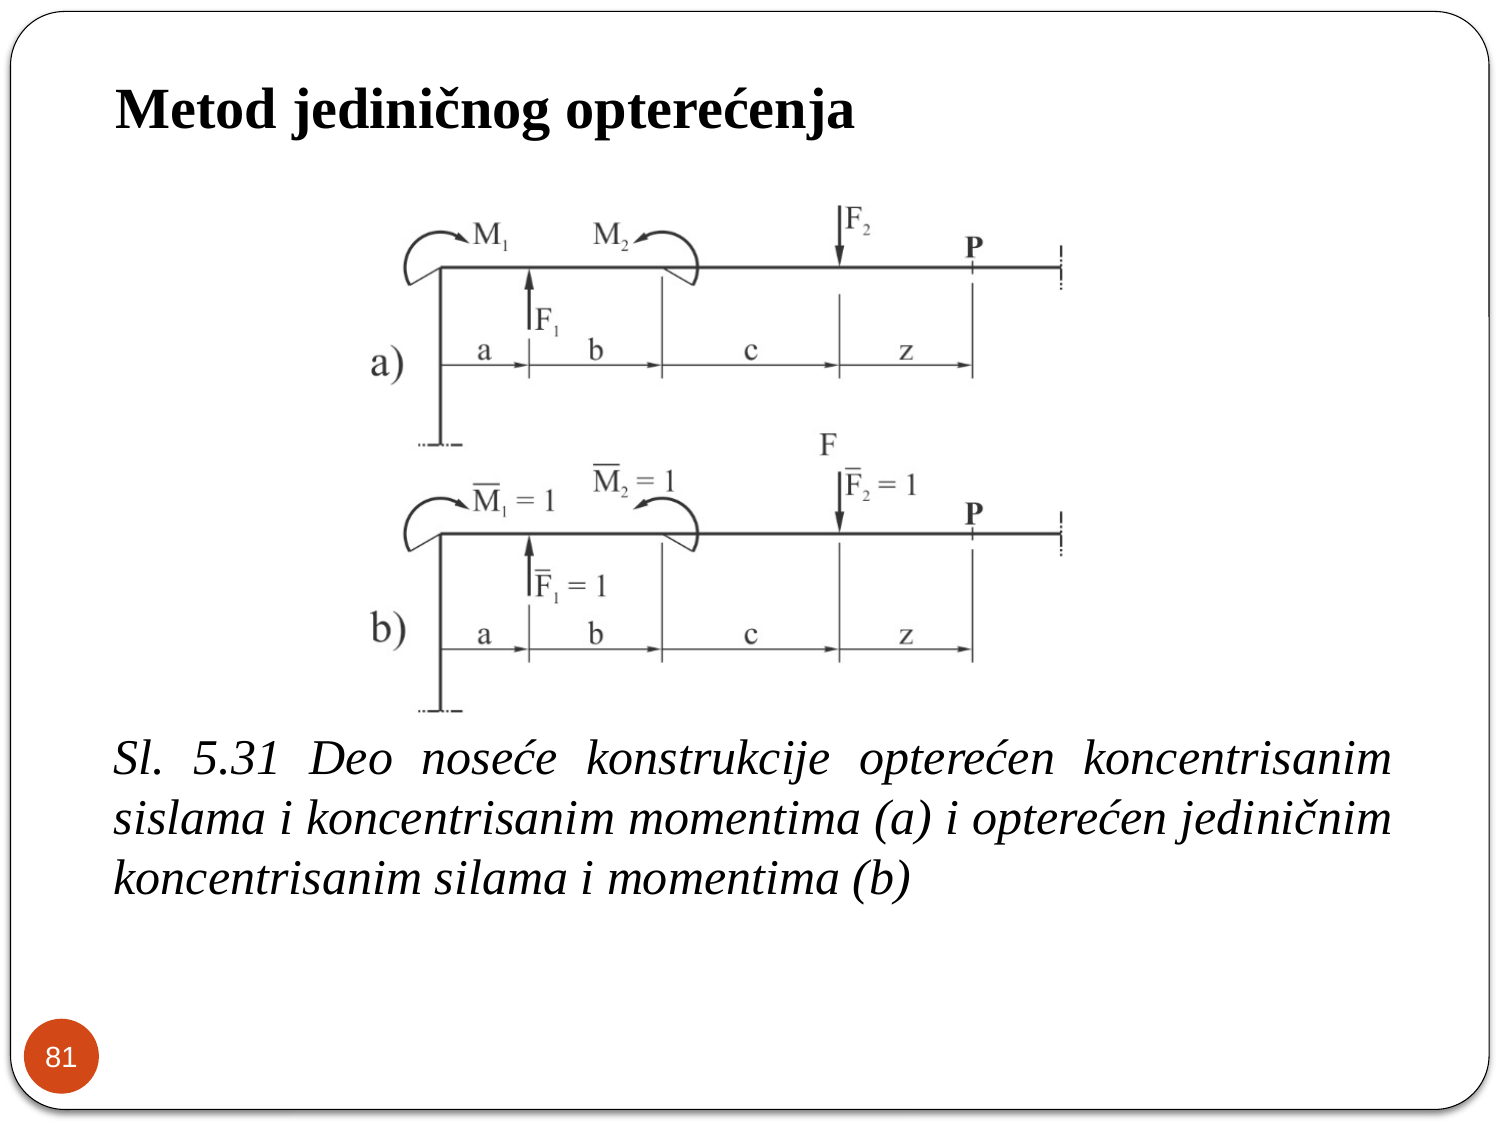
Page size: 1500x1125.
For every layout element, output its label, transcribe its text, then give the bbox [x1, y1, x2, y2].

text_box Metod jediničnog opterećenja [55, 62, 1069, 148]
slide_number 81 [23, 1018, 99, 1094]
picture [369, 204, 1063, 713]
text_box Sl. 5.31 Deo noseće konstrukcije opterećen koncentrisanim sislama i koncentrisanim momentima (a) i opterećen jediničnim koncentrisanim silama i momentima (b) [98, 717, 1438, 913]
